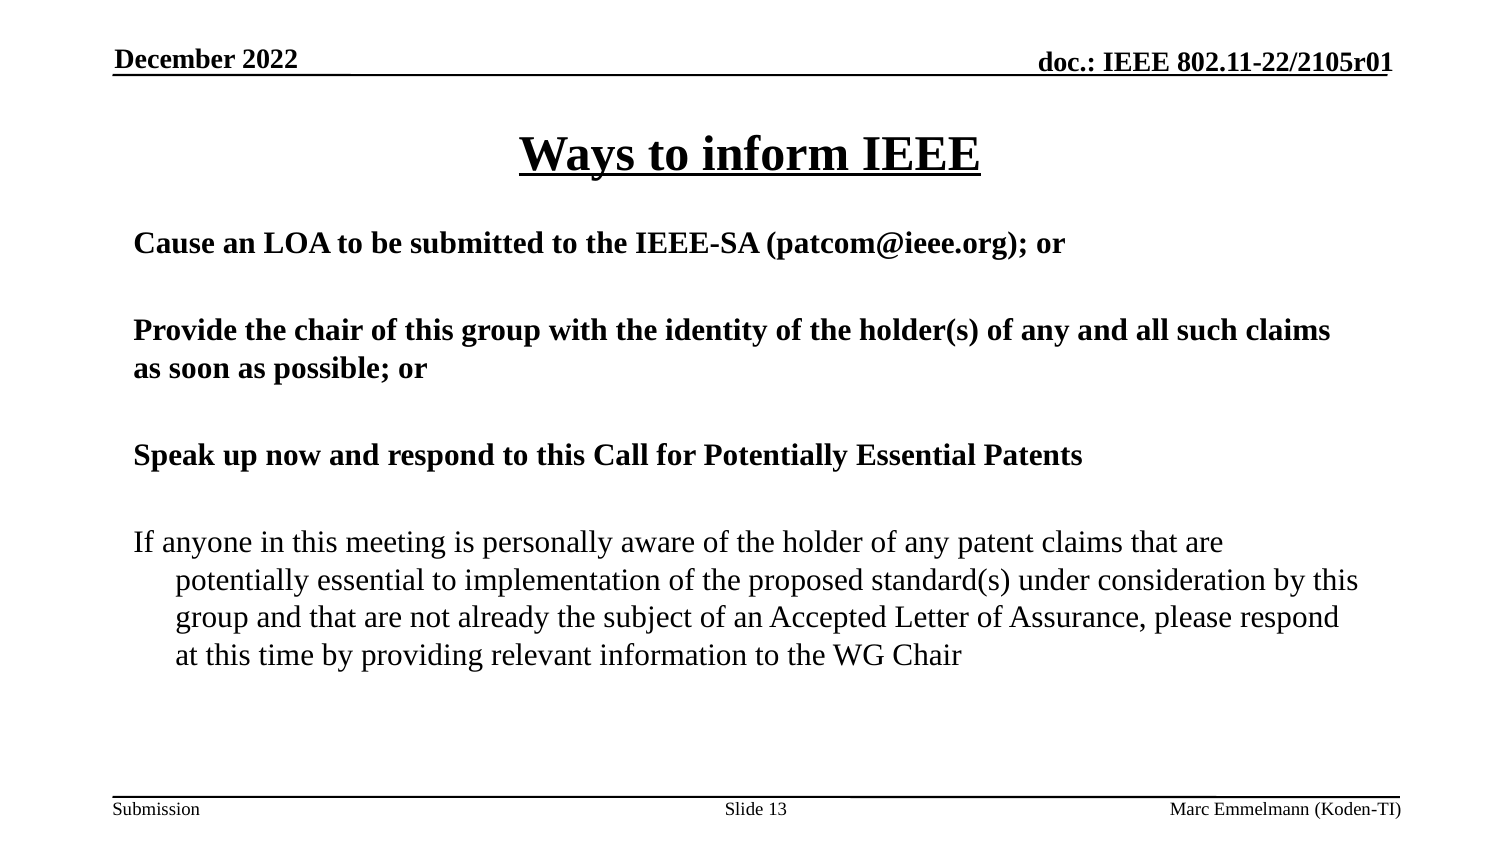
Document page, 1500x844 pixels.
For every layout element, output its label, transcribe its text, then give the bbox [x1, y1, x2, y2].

title Ways to inform IEEE [112, 84, 1388, 216]
list Cause an LOA to be submitted to the IEEE-SA (patcom@ieee.org); or Provide the chair of this group with the identity of the holder(s) of any and all such claims as soon as possible; or Speak up now and respond to this Call for Potentially Essential Patents If anyone in this meeting is personally aware of the holder of any patent claims that are potentially essential to implementation of the proposed standard(s) under consideration by this group and that are not already the subject of an Accepted Letter of Assurance, please respond at this time by providing relevant information to the WG Chair [117, 214, 1382, 721]
slide_number Slide 13 [712, 796, 800, 842]
footer Marc Emmelmann (Koden-TI) [878, 796, 1402, 820]
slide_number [114, 40, 423, 75]
